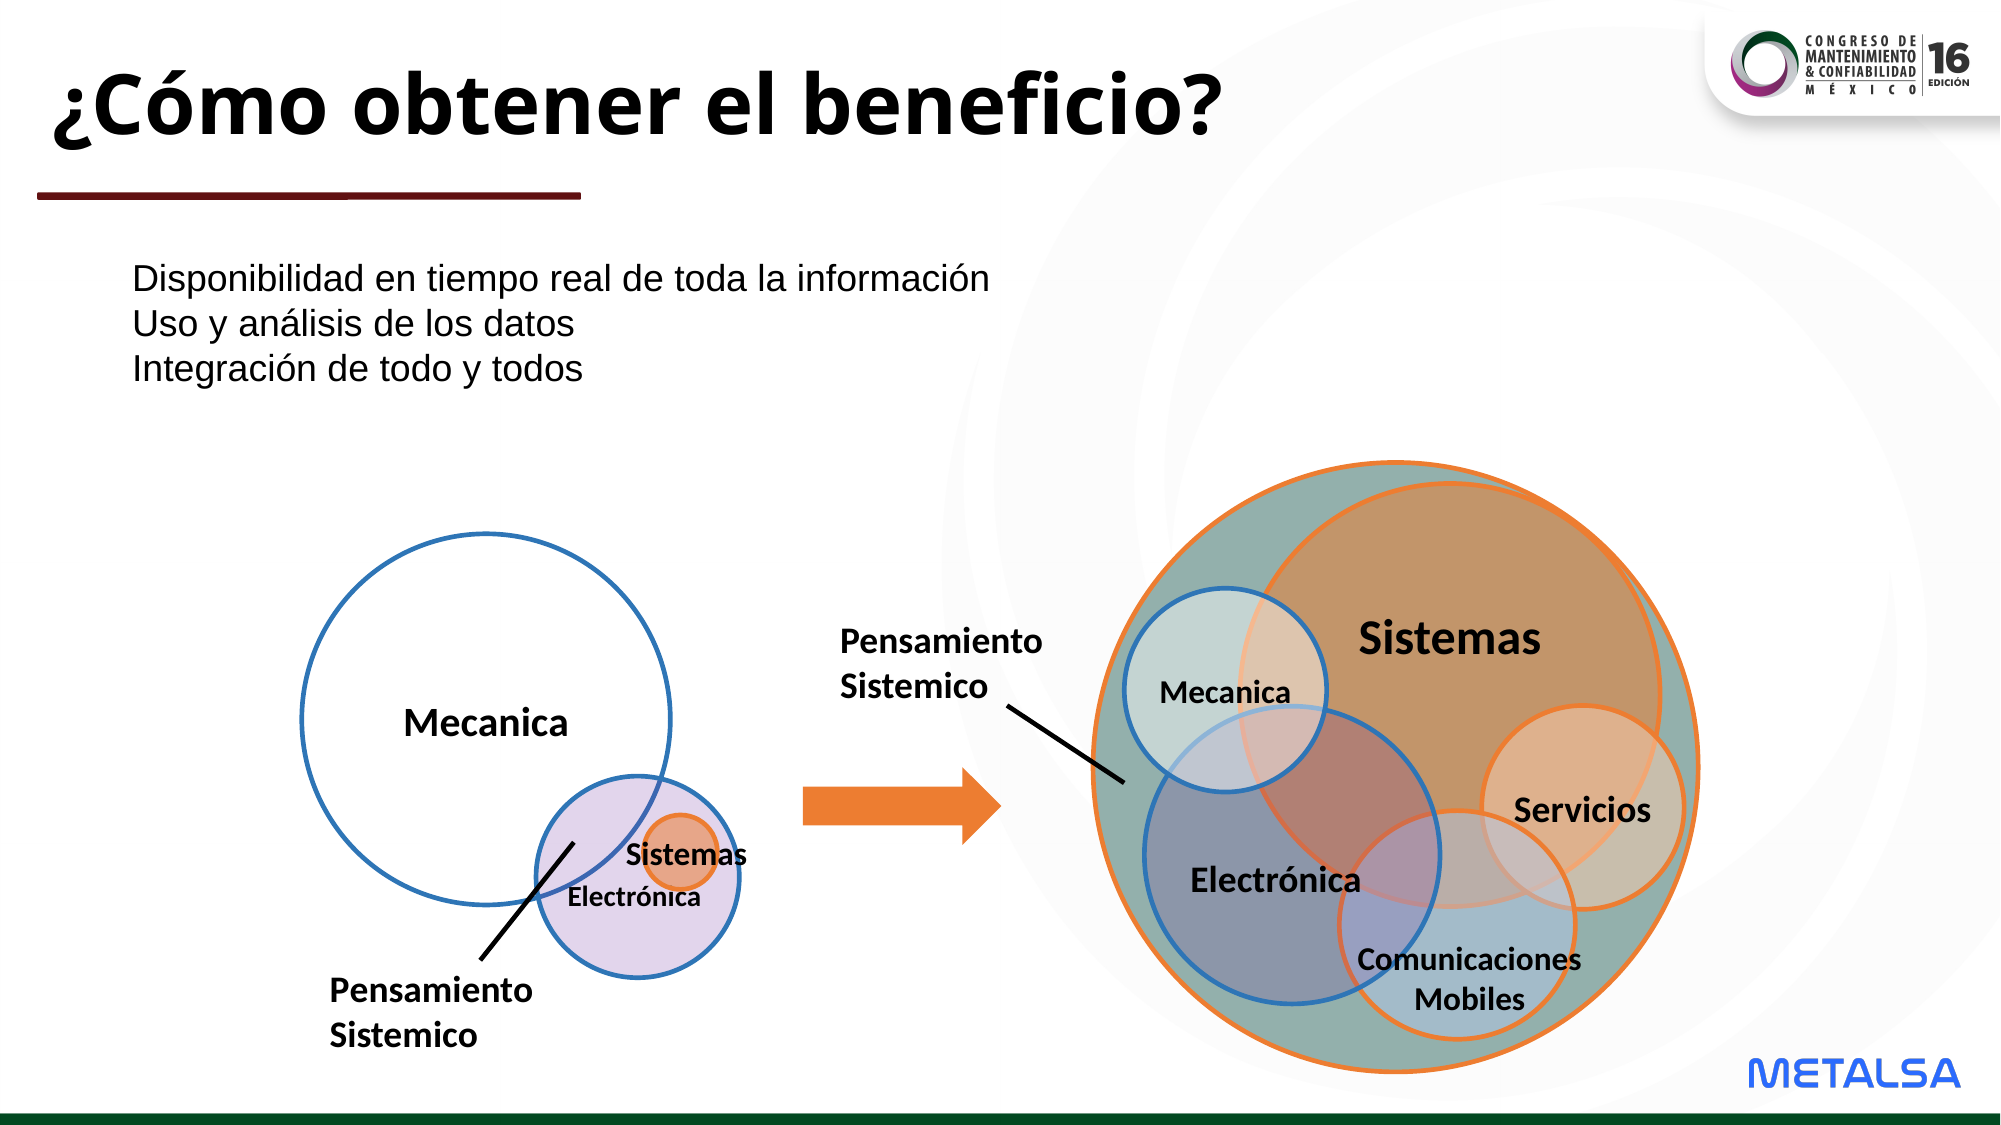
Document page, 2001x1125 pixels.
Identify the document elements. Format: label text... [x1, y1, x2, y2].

list Disponibilidad en tiempo real de toda la información Uso y análisis de los datos Integración de todo y todos [117, 246, 1882, 625]
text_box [301, 462, 1699, 1072]
title ¿Cómo obtener el beneficio? [37, 36, 1638, 178]
picture [0, 0, 2001, 1125]
